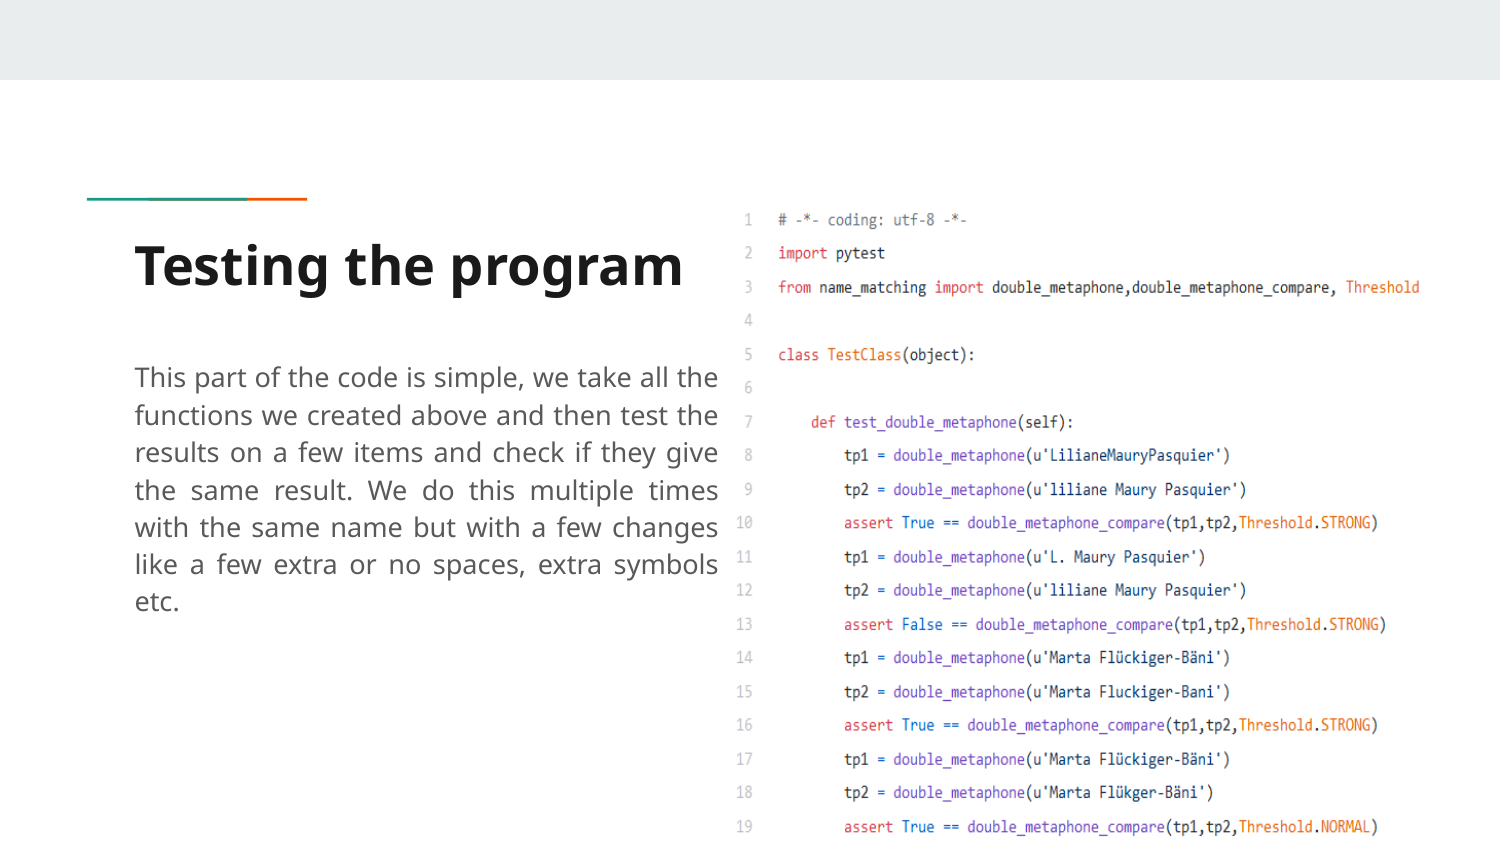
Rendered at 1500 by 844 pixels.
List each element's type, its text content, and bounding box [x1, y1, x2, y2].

title Testing the program [119, 216, 729, 305]
list This part of the code is simple, we take all the functions we created above and then test the results on a few items and check if they give the same result. We do this multiple times with the same name but with a few changes like a few extra or no spaces, extra symbols etc. [119, 341, 728, 712]
picture [733, 212, 1500, 841]
